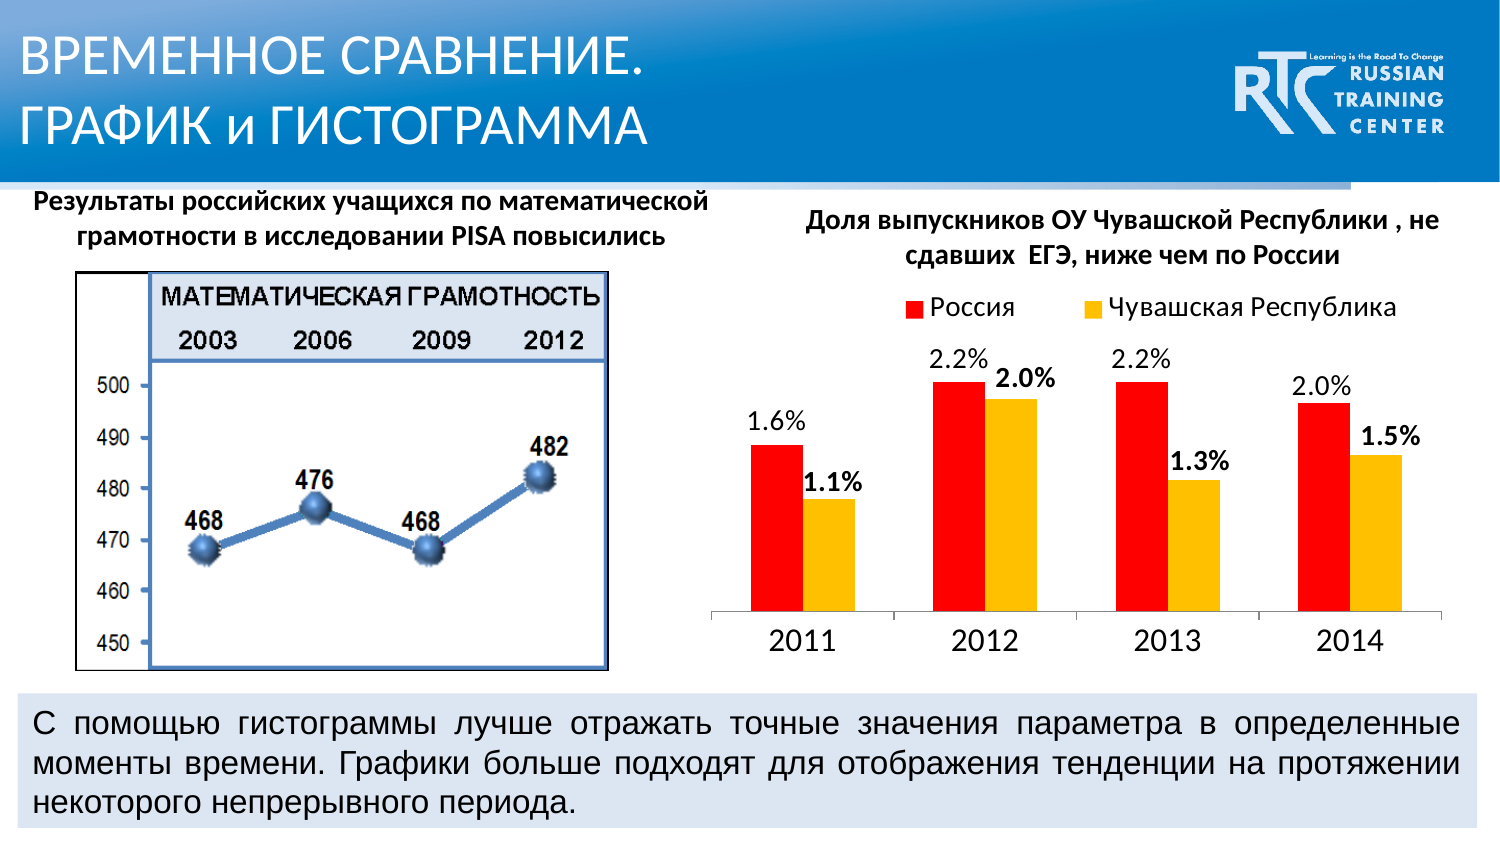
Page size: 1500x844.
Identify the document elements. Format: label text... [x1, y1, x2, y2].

text_box С помощью гистограммы лучше отражать точные значения параметра в определенные моменты времени. Графики больше подходят для отображения тенденции на протяжении некоторого непрерывного периода. [17, 693, 1478, 828]
picture [0, 0, 1500, 191]
text_box Доля выпускников ОУ Чувашской Республики , не сдавших ЕГЭ, ниже чем по России [786, 198, 1460, 278]
chart [680, 278, 1460, 682]
text_box Результаты российских учащихся по математической грамотности в исследовании PISA повысились [0, 198, 749, 259]
picture [76, 271, 608, 671]
